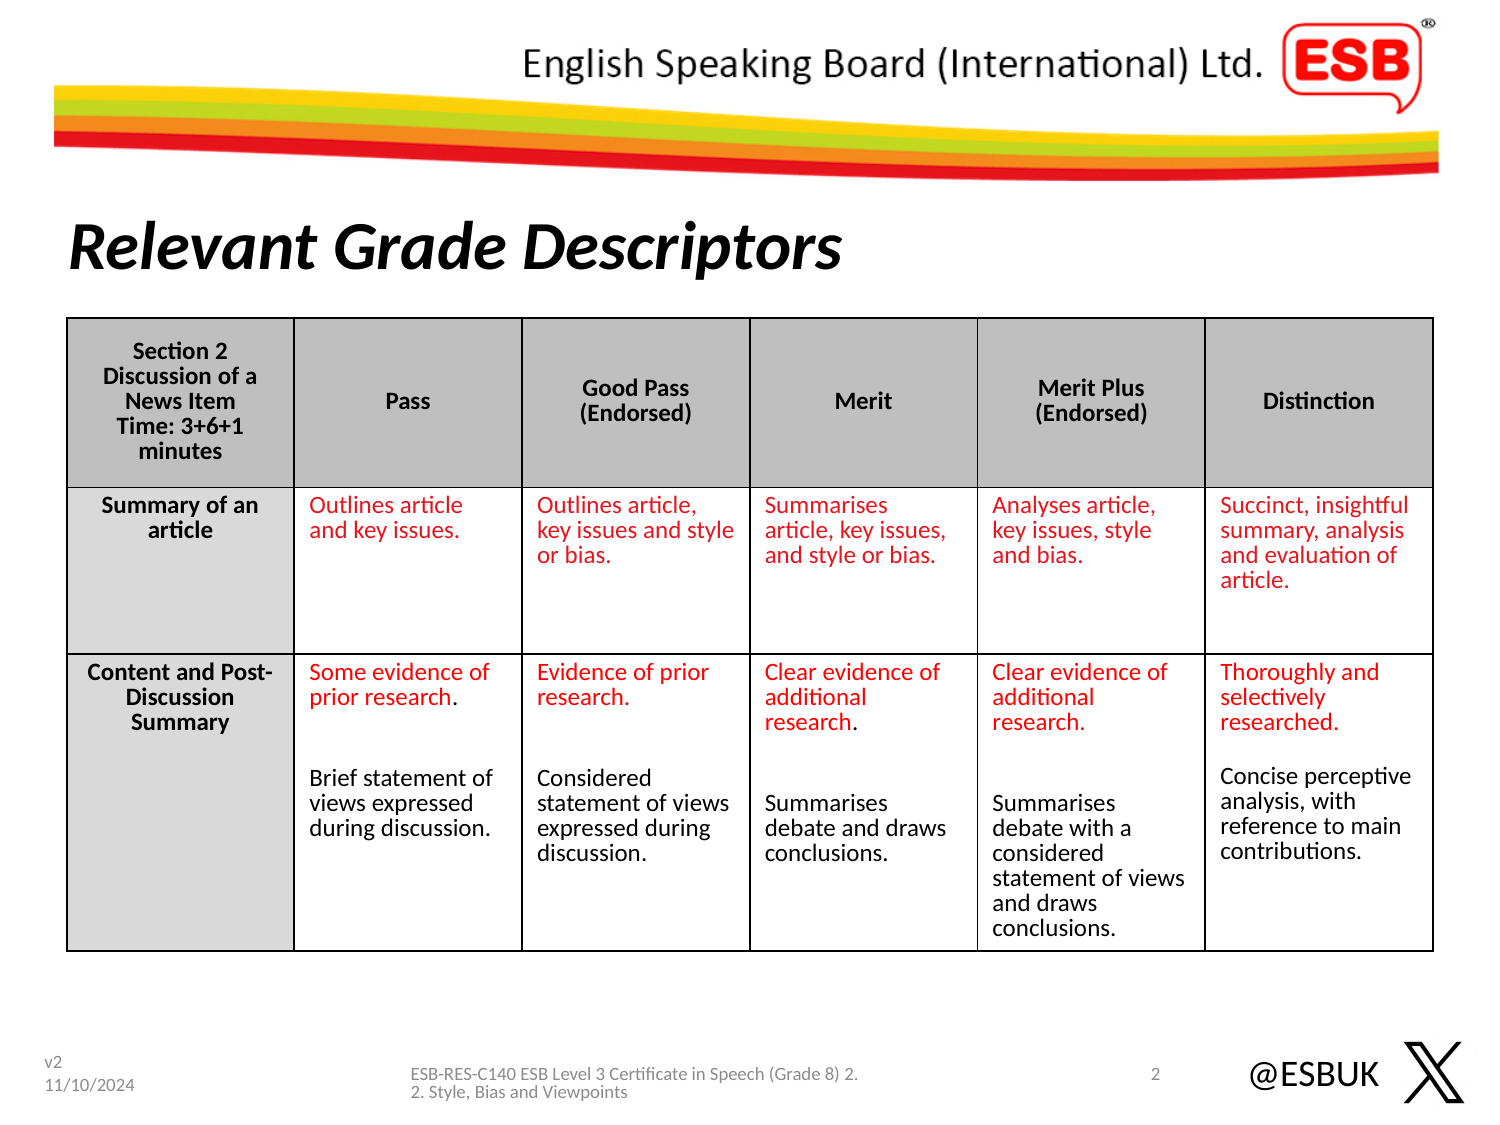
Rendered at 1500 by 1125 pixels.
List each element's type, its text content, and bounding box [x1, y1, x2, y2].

table_cell Outlines article and key issues. [295, 488, 521, 653]
table_cell Summary of an article [68, 488, 293, 653]
table_header Merit Plus (Endorsed) [978, 319, 1204, 487]
table_header Distinction [1206, 319, 1432, 487]
table_cell Evidence of prior research. Considered statement of views expressed during discussion. [523, 655, 749, 950]
table_header Pass [295, 319, 521, 487]
table_cell Analyses article, key issues, style and bias. [978, 488, 1204, 653]
table_header Merit [751, 319, 977, 487]
picture [0, 0, 1500, 189]
table_cell Succinct, insightful summary, analysis and evaluation of article. [1206, 488, 1432, 653]
slide_number 2 [930, 1042, 1176, 1103]
table_cell Clear evidence of additional research. Summarises debate with a considered statement of views and draws conclusions. [978, 655, 1204, 950]
picture [1395, 1029, 1476, 1116]
table_cell Summarises article, key issues, and style or bias. [751, 488, 977, 653]
table_cell Thoroughly and selectively researched. Concise perceptive analysis, with reference to main contributions. [1206, 655, 1432, 950]
table_cell Outlines article, key issues and style or bias. [523, 488, 749, 653]
table_cell Content and Post-Discussion Summary [68, 655, 293, 950]
table_header Good Pass (Endorsed) [523, 319, 749, 487]
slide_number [29, 1042, 160, 1103]
title Relevant Grade Descriptors [53, 176, 1347, 319]
table_cell Clear evidence of additional research. Summarises debate and draws conclusions. [751, 655, 977, 950]
table_header Section 2 Discussion of a News Item Time: 3+6+1 minutes [68, 319, 293, 487]
footer ESB-RES-C140 ESB Level 3 Certificate in Speech (Grade 8) 2.2. Style, Bias and Viewpoints [395, 1042, 874, 1103]
table_cell Some evidence of prior research. Brief statement of views expressed during discussion. [295, 655, 521, 950]
